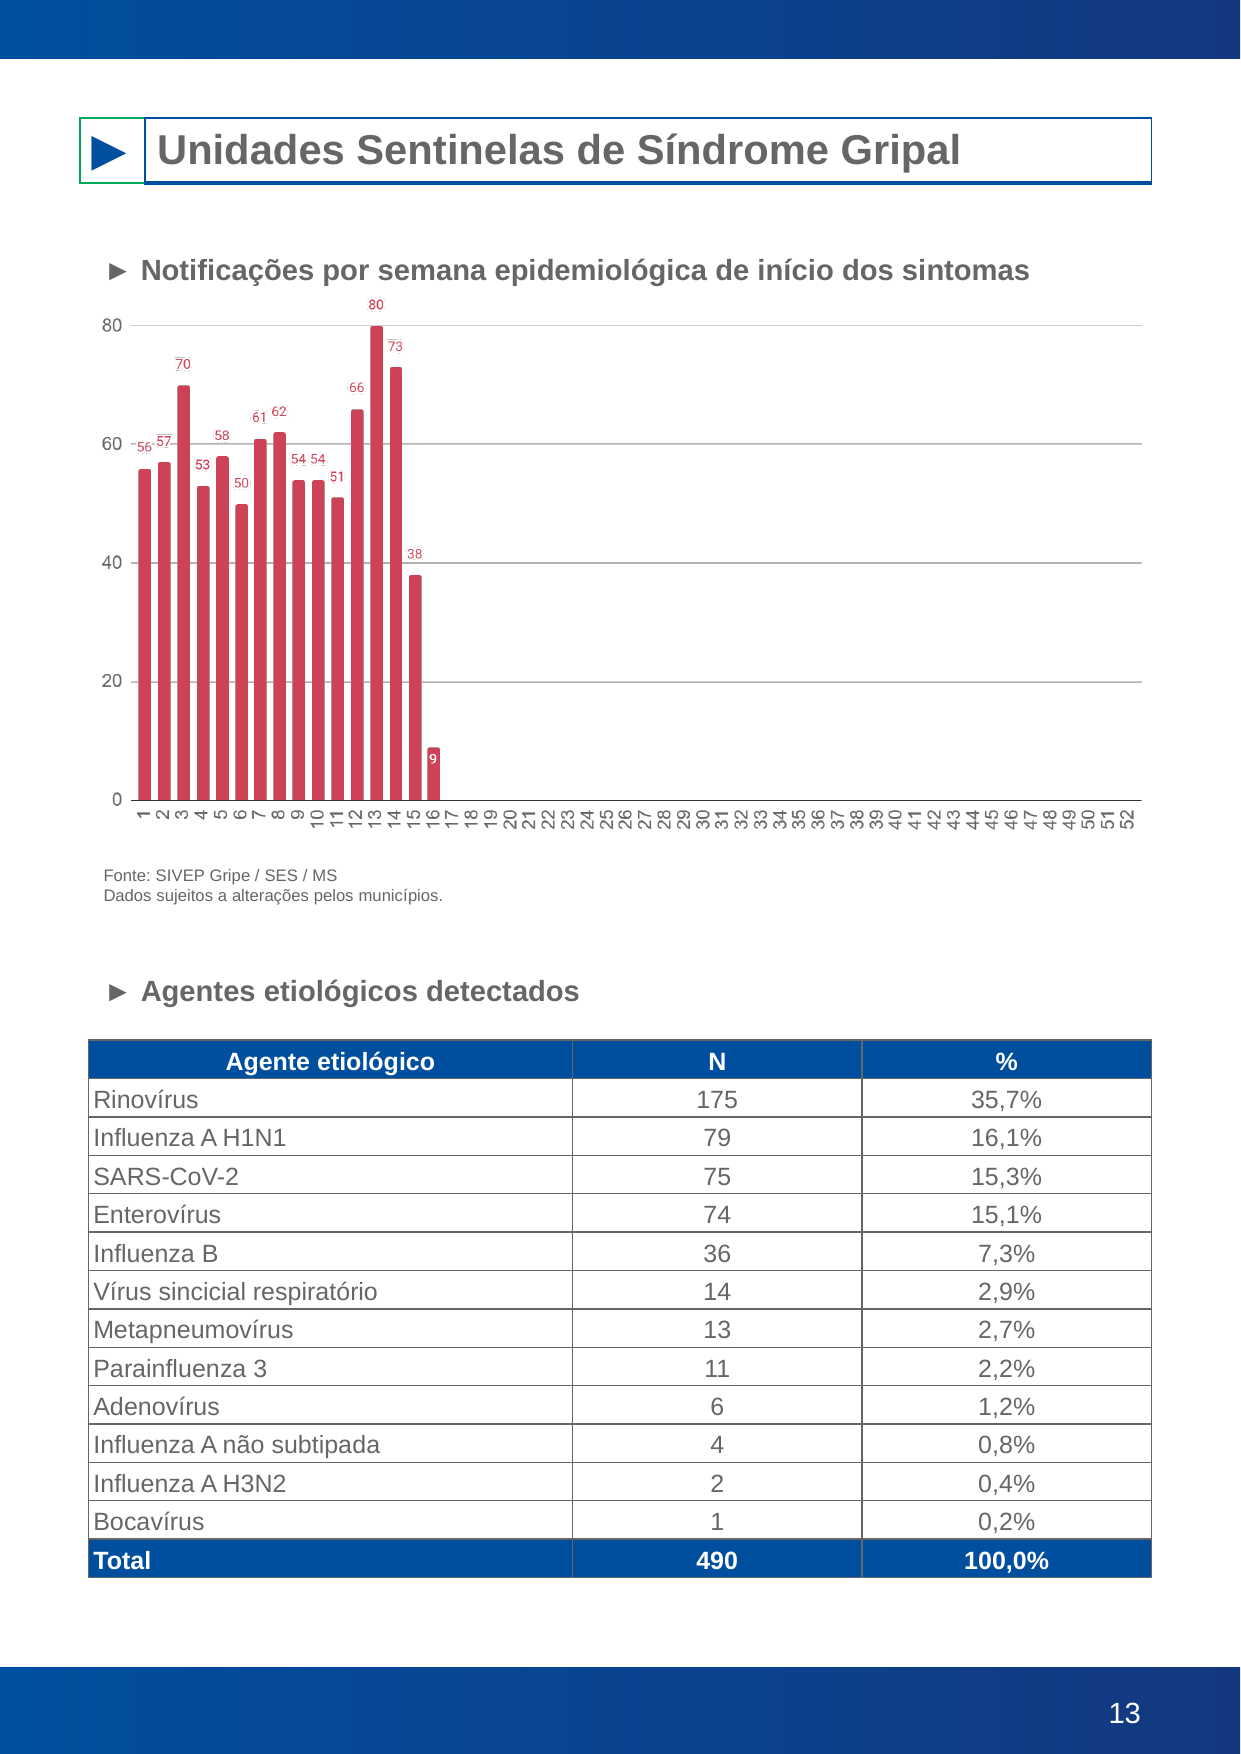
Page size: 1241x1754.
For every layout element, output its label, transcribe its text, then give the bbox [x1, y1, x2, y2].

table_cell 4 [573, 1425, 861, 1462]
table_cell 11 [573, 1348, 861, 1385]
table_cell Total [89, 1540, 572, 1577]
table_cell 2,9% [863, 1271, 1151, 1308]
table_cell 1 [573, 1501, 861, 1538]
table_cell Influenza B [89, 1233, 572, 1270]
table_cell 2,7% [863, 1310, 1151, 1347]
table_cell Metapneumovírus [89, 1310, 572, 1347]
table_cell 100,0% [863, 1540, 1151, 1577]
table_cell 35,7% [863, 1079, 1151, 1116]
table_cell Influenza A H3N2 [89, 1463, 572, 1500]
table_cell Rinovírus [89, 1079, 572, 1116]
text_box ► Agentes etiológicos detectados [88, 957, 1152, 1029]
picture [63, 288, 1169, 858]
table_cell 36 [573, 1233, 861, 1270]
table_cell 0,8% [863, 1425, 1151, 1462]
table_cell 75 [573, 1156, 861, 1193]
table_cell 2 [573, 1463, 861, 1500]
table_header ► [81, 119, 144, 182]
table_cell 490 [573, 1540, 861, 1577]
table_cell Vírus sincicial respiratório [89, 1271, 572, 1308]
table_cell 13 [573, 1310, 861, 1347]
table_cell 16,1% [863, 1118, 1151, 1155]
text_box [239, 174, 1241, 241]
table_header Agente etiológico [89, 1041, 572, 1078]
table_header % [863, 1041, 1151, 1078]
table_cell 0,2% [863, 1501, 1151, 1538]
table_cell SARS-CoV-2 [89, 1156, 572, 1193]
table_cell 175 [573, 1079, 861, 1116]
table_header Unidades Sentinelas de Síndrome Gripal [146, 119, 1151, 181]
table_cell 7,3% [863, 1233, 1151, 1270]
table_cell 0,4% [863, 1463, 1151, 1500]
slide_number ‹#› [1093, 1645, 1168, 1754]
table_cell 79 [573, 1118, 861, 1155]
table_cell 2,2% [863, 1348, 1151, 1385]
table_cell Adenovírus [89, 1386, 572, 1423]
table_cell Enterovírus [89, 1194, 572, 1231]
table_cell 74 [573, 1194, 861, 1231]
table_header N [573, 1041, 861, 1078]
table_cell 15,1% [863, 1194, 1151, 1231]
table_cell Influenza A não subtipada [89, 1425, 572, 1462]
table_cell Bocavírus [89, 1501, 572, 1538]
table_cell 6 [573, 1386, 861, 1423]
table_cell Parainfluenza 3 [89, 1348, 572, 1385]
text_box Fonte: SIVEP Gripe / SES / MS Dados sujeitos a alterações pelos municípios. [88, 865, 1152, 913]
table_cell Influenza A H1N1 [89, 1118, 572, 1155]
text_box ► Notificações por semana epidemiológica de início dos sintomas [88, 236, 1152, 287]
table_cell 15,3% [863, 1156, 1151, 1193]
table_cell 14 [573, 1271, 861, 1308]
table_cell 1,2% [863, 1386, 1151, 1423]
